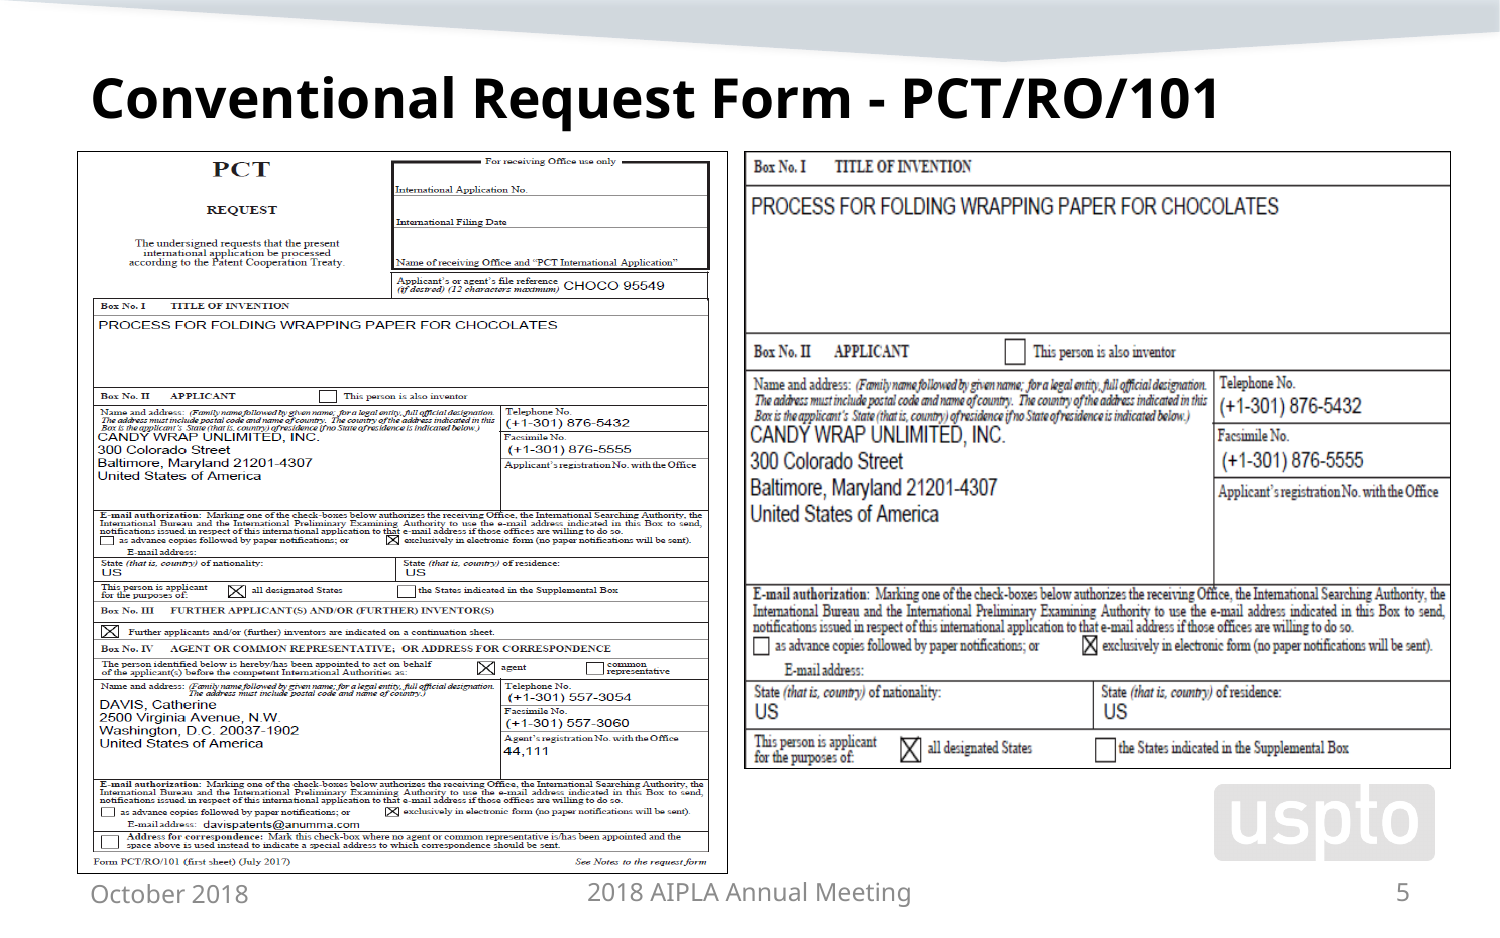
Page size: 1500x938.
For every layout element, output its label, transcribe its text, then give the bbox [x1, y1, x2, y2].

picture [77, 151, 728, 874]
slide_number 5 [1074, 868, 1425, 919]
footer 2018 AIPLA Annual Meeting [512, 868, 988, 919]
picture [744, 151, 1452, 769]
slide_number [75, 880, 471, 919]
title Conventional Request Form - PCT/RO/101 [75, 56, 1425, 176]
